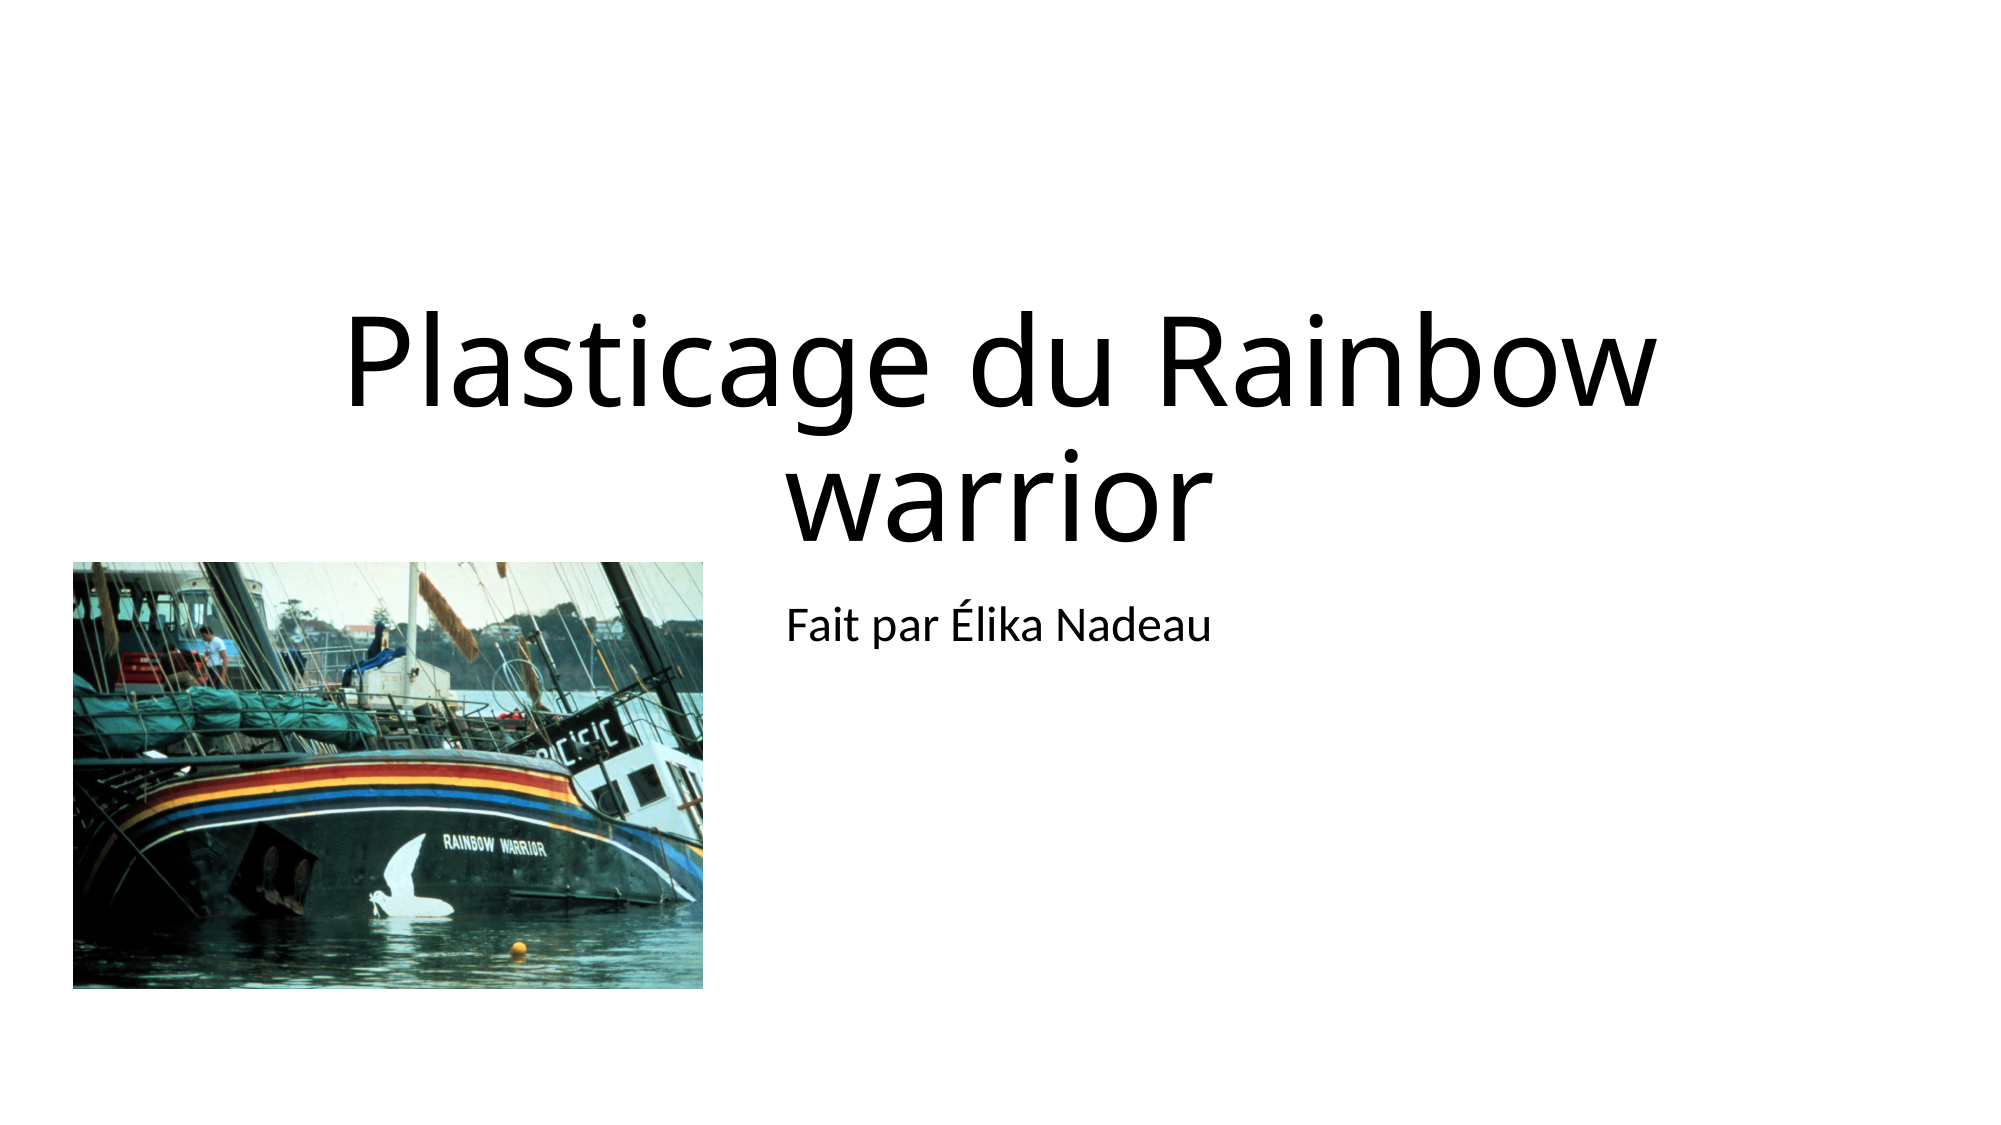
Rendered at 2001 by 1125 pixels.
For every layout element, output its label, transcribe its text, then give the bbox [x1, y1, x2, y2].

title Plasticage du Rainbow warrior [249, 184, 1750, 576]
subtitle Fait par Élika Nadeau [703, 590, 1750, 863]
picture [73, 562, 703, 989]
